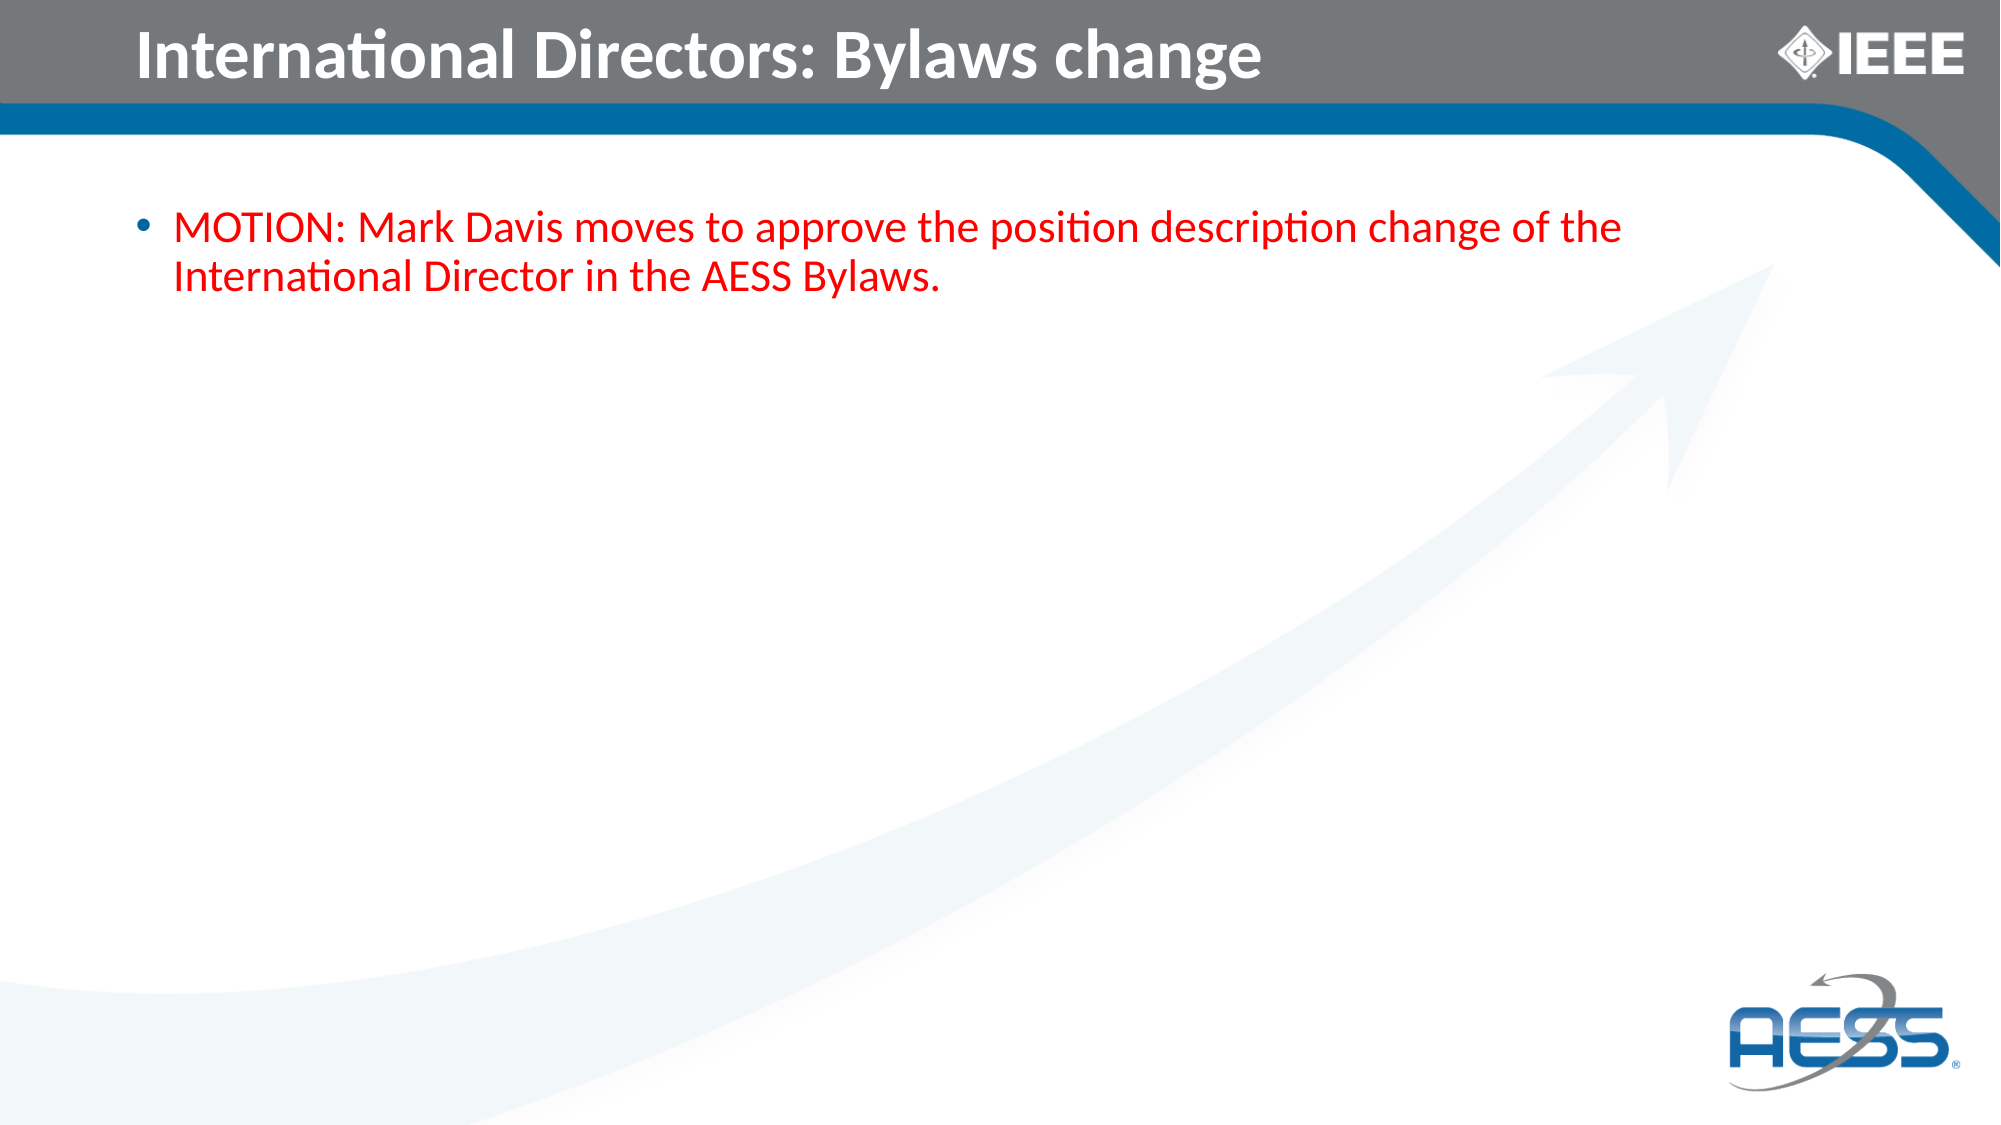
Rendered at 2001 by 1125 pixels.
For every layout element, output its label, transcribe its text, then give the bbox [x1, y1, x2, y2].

picture [0, 135, 2000, 1125]
picture [0, 0, 2000, 221]
title International Directors: Bylaws change [120, 9, 1846, 90]
list MOTION: Mark Davis moves to approve the position description change of the International Director in the AESS Bylaws. [120, 195, 1863, 1014]
